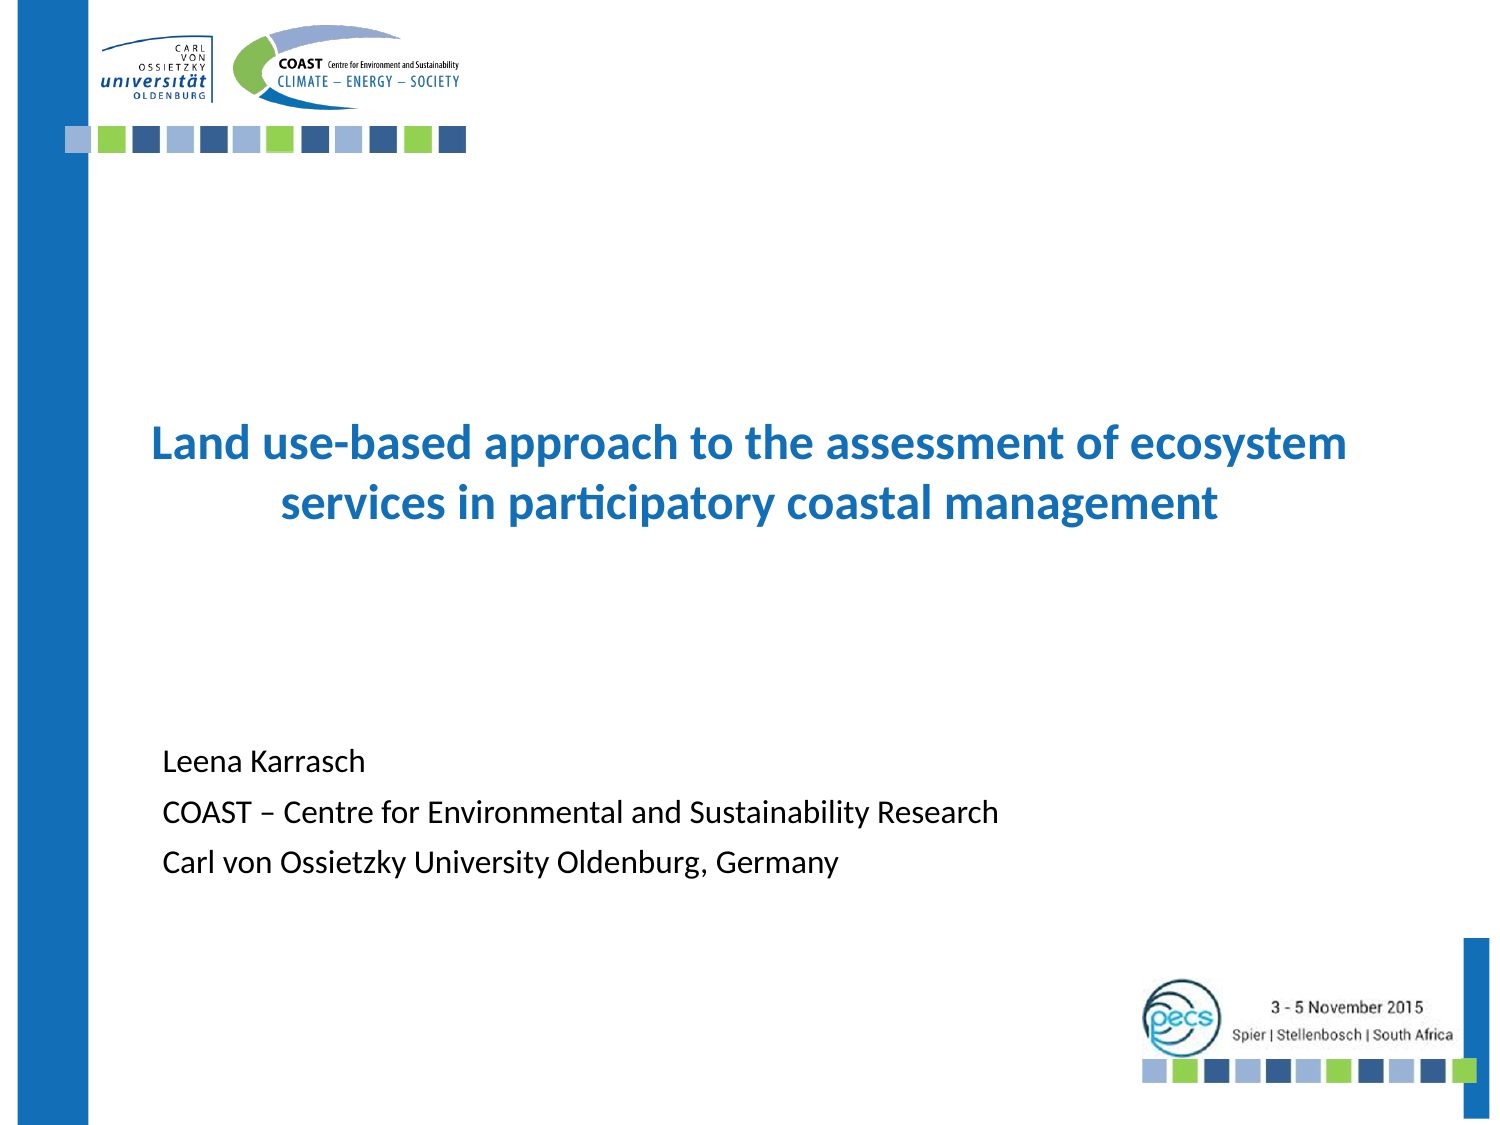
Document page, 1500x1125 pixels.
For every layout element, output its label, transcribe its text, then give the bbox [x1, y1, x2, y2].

picture [232, 25, 459, 110]
picture [65, 126, 468, 153]
picture [98, 33, 214, 103]
subtitle Leena Karrasch COAST – Centre for Environmental and Sustainability Research Carl von Ossietzky University Oldenburg, Germany [147, 727, 1198, 1016]
title Land use-based approach to the assessment of ecosystem services in participatory coastal management [112, 349, 1388, 591]
picture [1142, 978, 1477, 1083]
